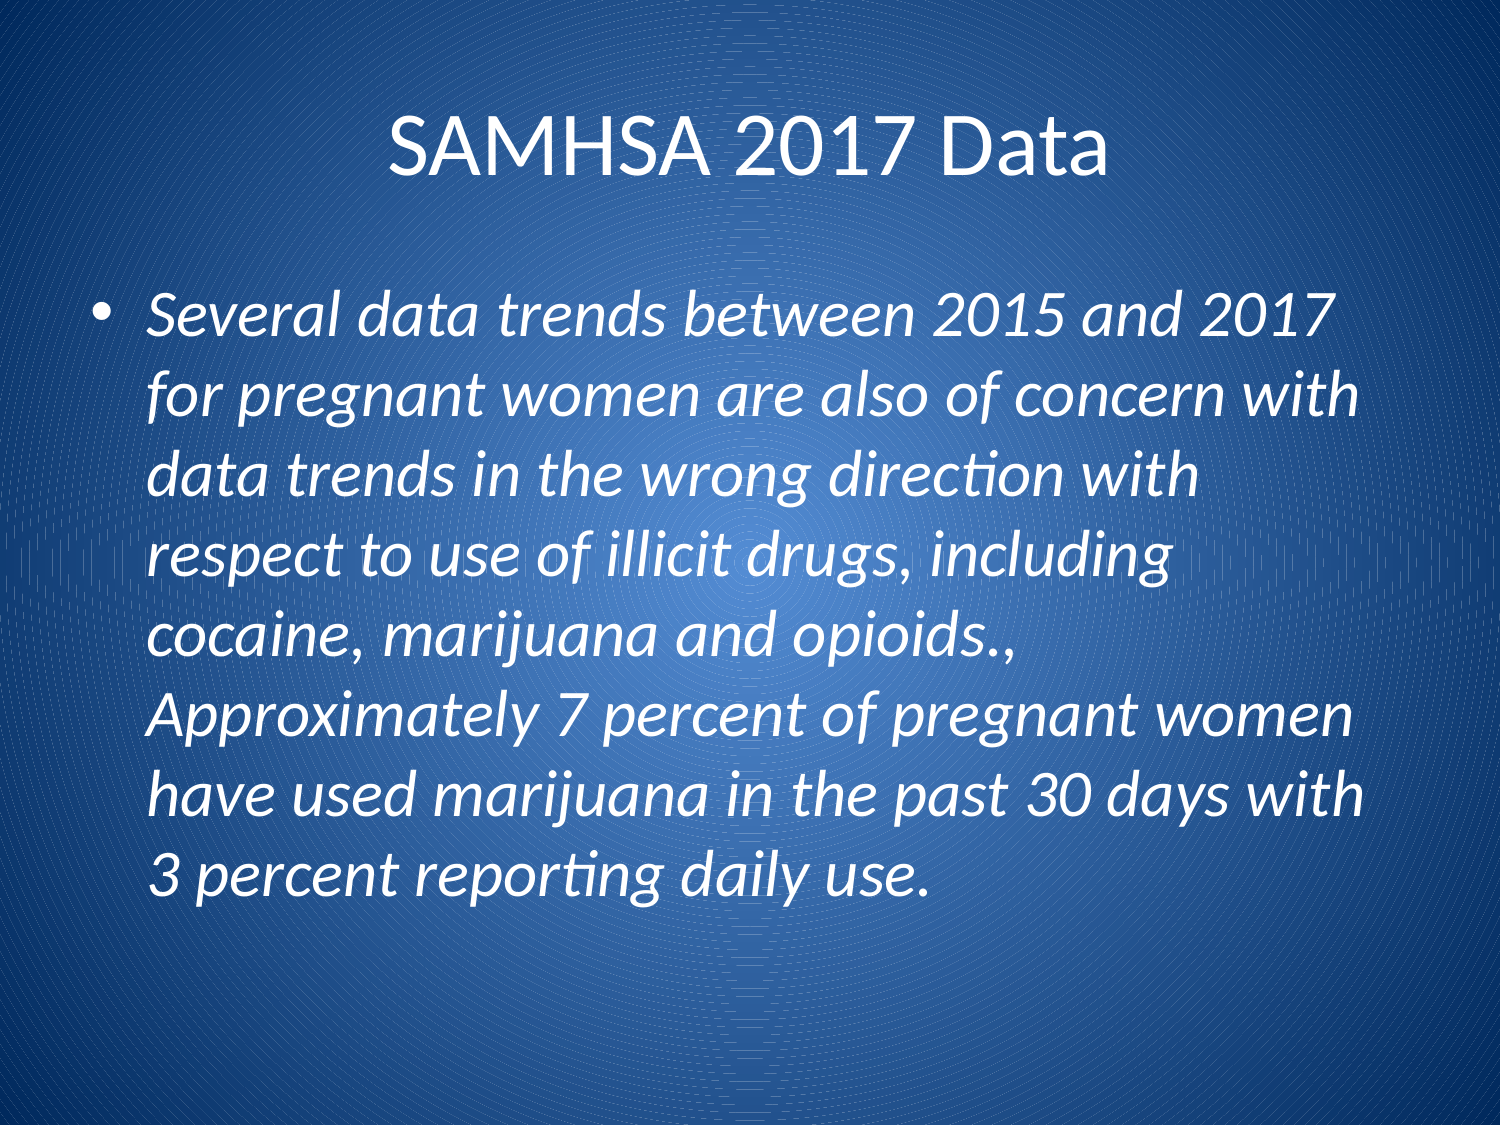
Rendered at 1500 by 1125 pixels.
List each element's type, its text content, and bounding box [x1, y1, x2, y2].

list Several data trends between 2015 and 2017 for pregnant women are also of concern with data trends in the wrong direction with respect to use of illicit drugs, including cocaine, marijuana and opioids., Approximately 7 percent of pregnant women have used marijuana in the past 30 days with 3 percent reporting daily use. [75, 262, 1425, 1005]
title SAMHSA 2017 Data [75, 45, 1425, 233]
